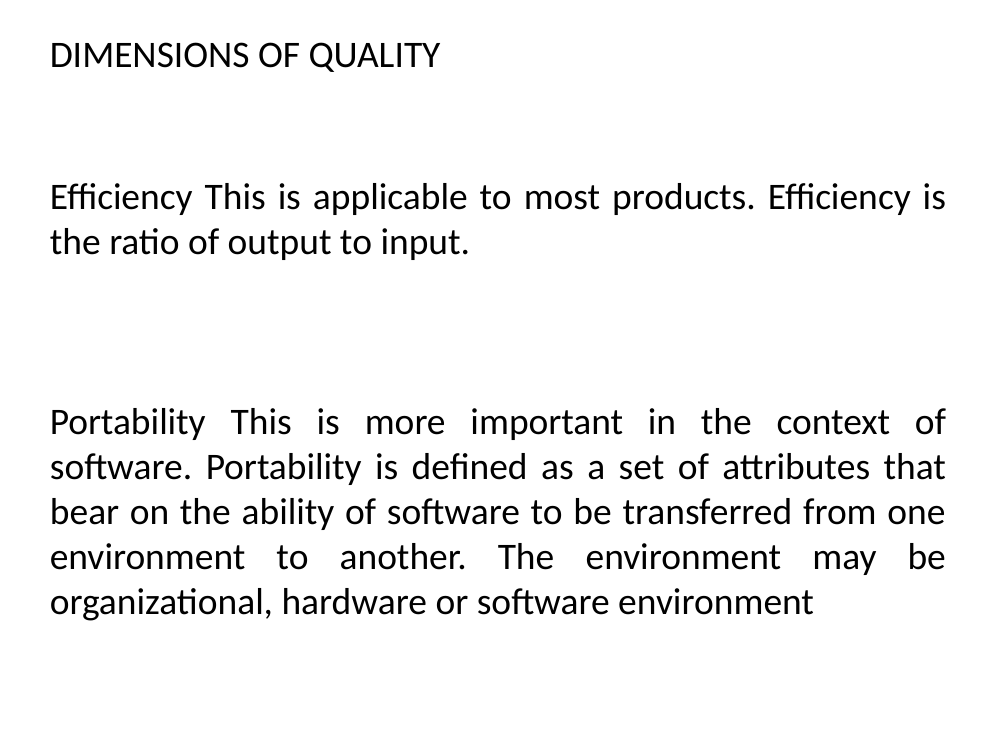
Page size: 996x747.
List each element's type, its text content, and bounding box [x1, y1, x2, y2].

title DIMENSIONS OF QUALITY [49, 29, 947, 76]
list Efficiency This is applicable to most products. Efficiency is the ratio of output to input. Portability This is more important in the context of software. Portability is defined as a set of attributes that bear on the ability of software to be transferred from one environment to another. The environment may be organizational, hardware or software environment [49, 171, 947, 627]
